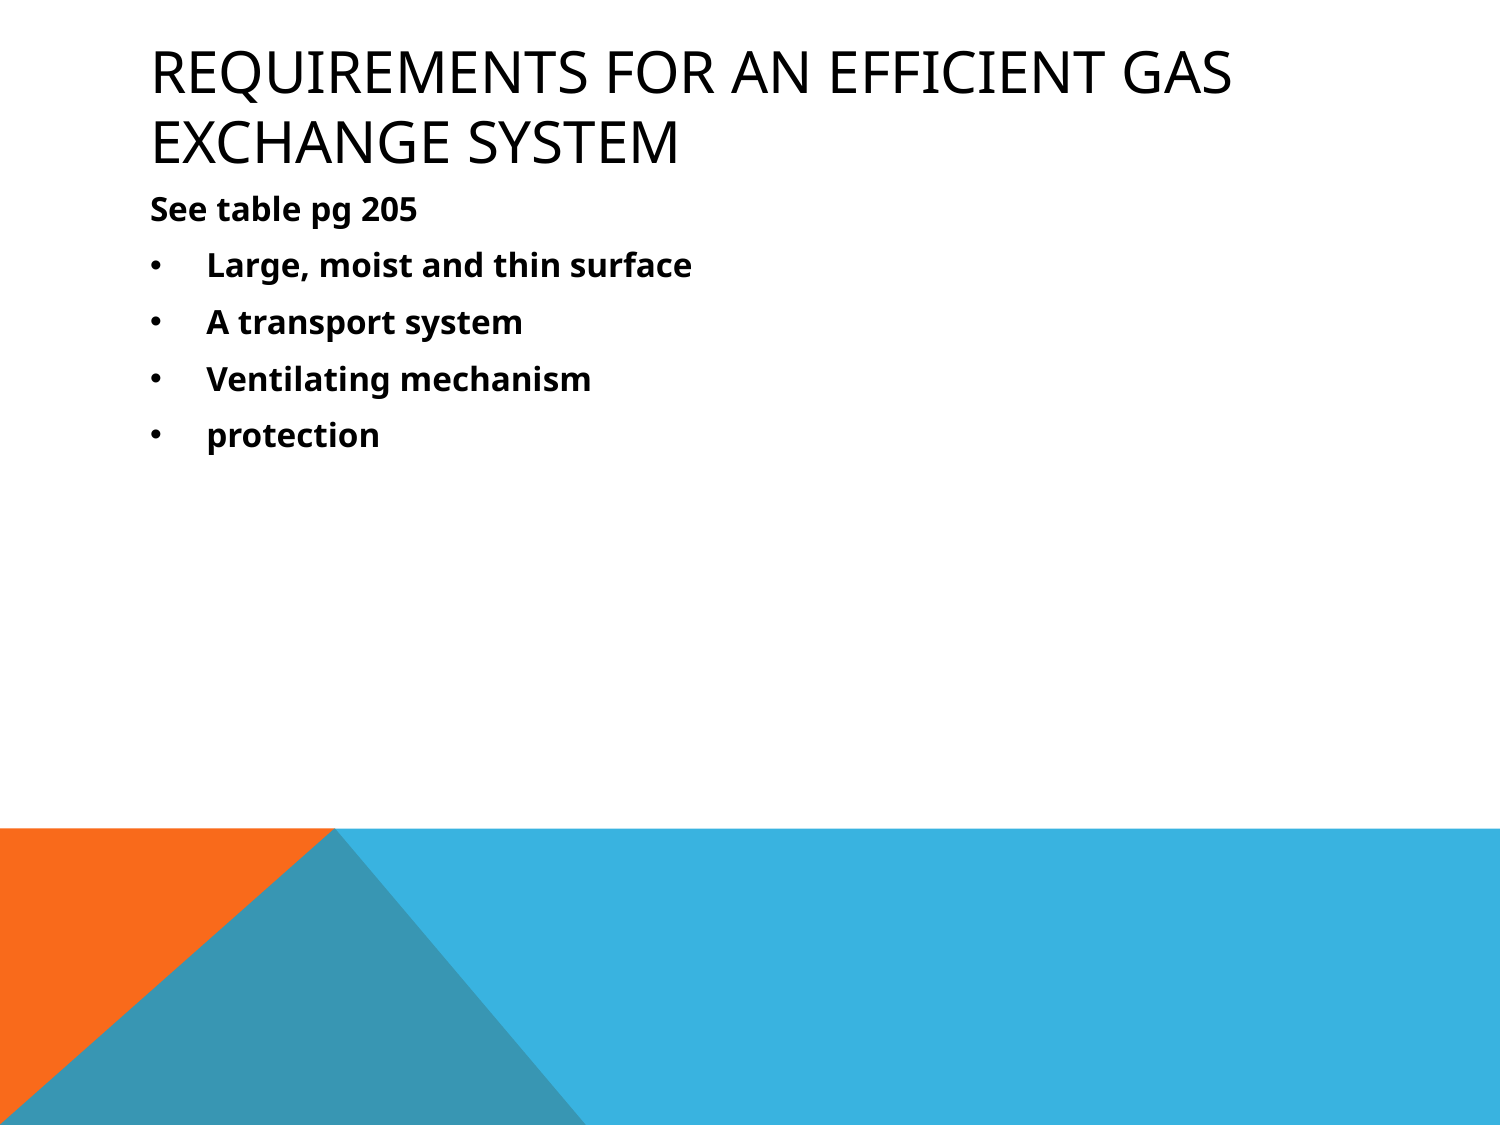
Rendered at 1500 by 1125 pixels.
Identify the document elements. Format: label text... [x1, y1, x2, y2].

list See table pg 205 Large, moist and thin surface A transport system Ventilating mechanism protection [135, 180, 1369, 768]
title Requirements for an efficient gas exchange system [135, 60, 1369, 150]
